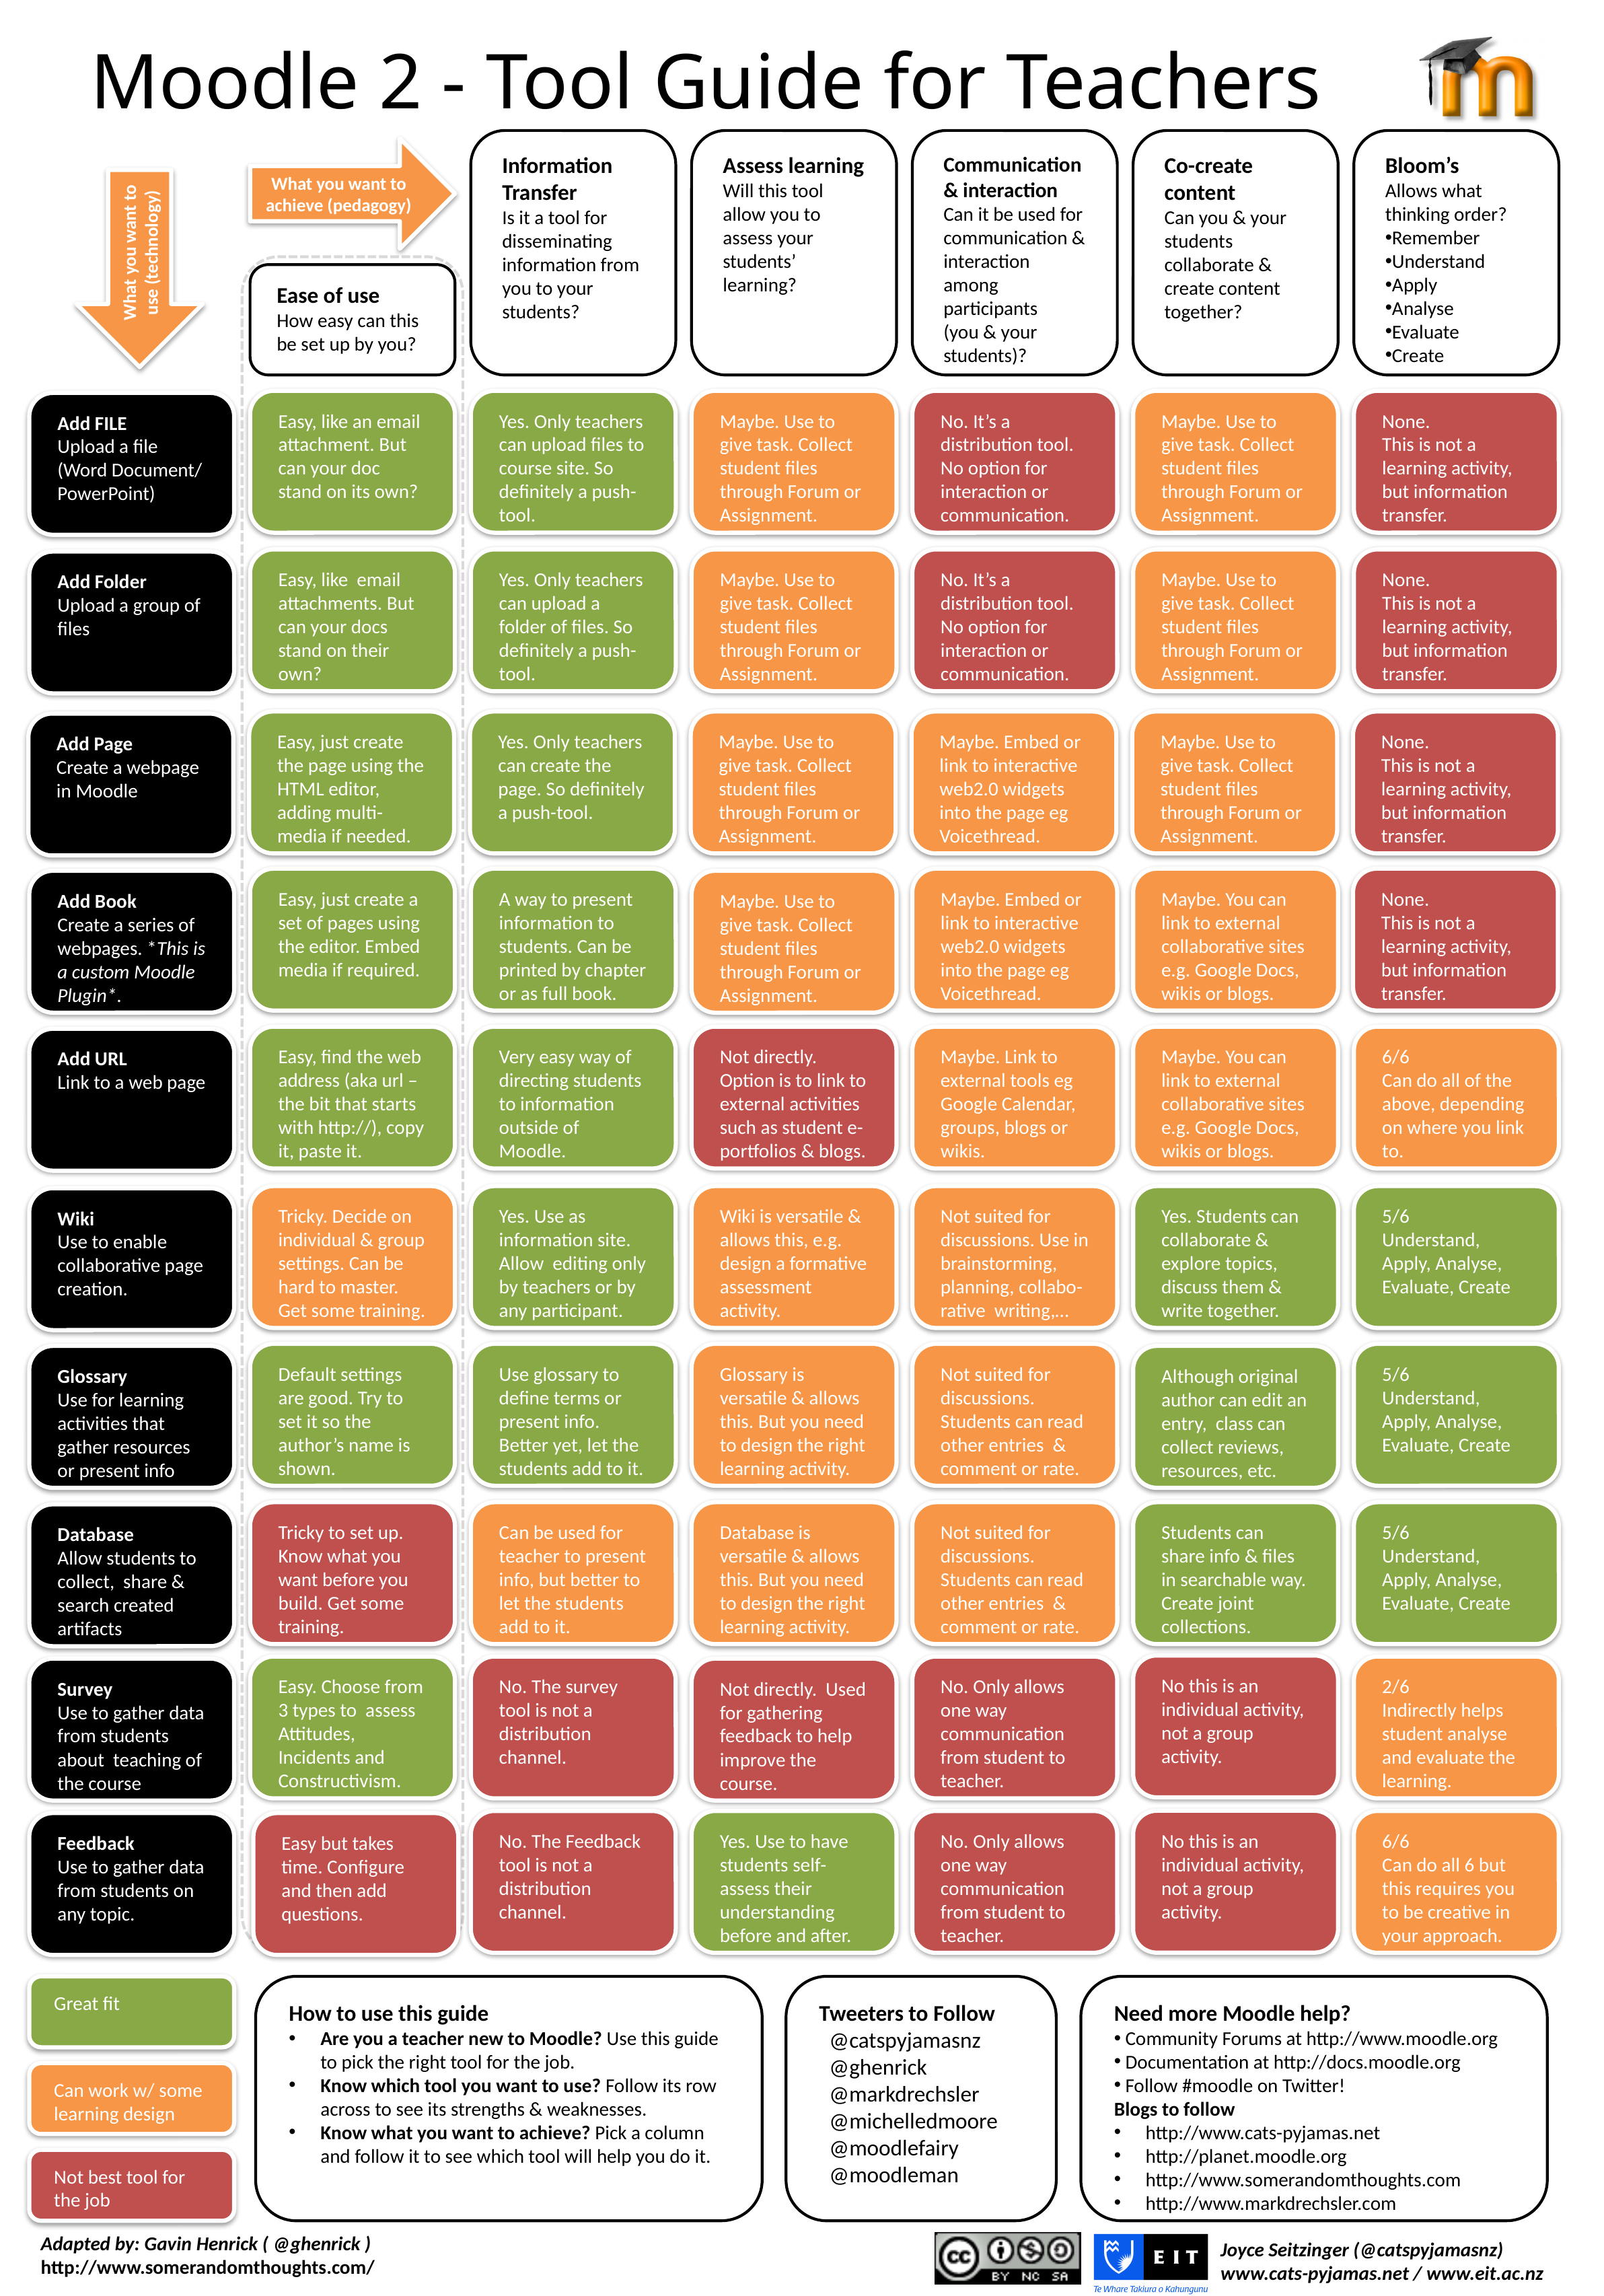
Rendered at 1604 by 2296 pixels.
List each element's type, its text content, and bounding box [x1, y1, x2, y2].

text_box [29, 1502, 1560, 1647]
text_box How to use this guide Are you a teacher new to Moodle? Use this guide to pick the right tool for the job. Know which tool you want to use? Follow its row across to see its strengths & weaknesses. Know what you want to achieve? Pick a column and follow it to see which tool will help you do it. [254, 1974, 764, 2223]
text_box Communication & interaction Can it be used for communication & interaction among participants (you & your students)? [910, 129, 1119, 377]
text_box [29, 1810, 1560, 1956]
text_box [29, 549, 1560, 694]
text_box Co-create content Can you & your students collaborate & create content together? [1131, 129, 1340, 377]
text_box What you want to use (technology) [74, 168, 205, 369]
text_box Bloom’s Allows what thinking order? Remember Understand Apply Analyse Evaluate Create [1352, 129, 1561, 377]
text_box [240, 701, 464, 709]
text_box Ease of use How easy can this be set up by you? [248, 263, 457, 377]
text_box Not best tool for the job [27, 2147, 237, 2223]
text_box [240, 1338, 465, 1342]
text_box [240, 1021, 464, 1025]
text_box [29, 1656, 1560, 1801]
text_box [29, 868, 1339, 1013]
text_box Tweeters to Follow @catspyjamasnz @ghenrick @markdrechsler @michelledmoore @moodlefairy @moodleman [785, 1974, 1058, 2223]
text_box [240, 542, 464, 547]
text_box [29, 1186, 1560, 1330]
text_box Information Transfer Is it a tool for disseminating information from you to your students? [469, 129, 678, 377]
text_box Moodle 2 - Tool Guide for Teachers [80, 28, 1333, 129]
text_box What you want to achieve (pedagogy) [248, 136, 458, 251]
picture [1416, 28, 1552, 129]
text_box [29, 390, 1560, 536]
text_box Can work w/ some learning design [27, 2060, 237, 2137]
text_box None. This is not a learning activity, but information transfer. [1350, 866, 1560, 1013]
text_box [29, 1343, 1560, 1488]
text_box Assess learning Will this tool allow you to assess your students’ learning? [690, 129, 898, 377]
text_box [240, 1178, 465, 1184]
text_box Need more Moodle help? Community Forums at http://www.moodle.org Documentation at http://docs.moodle.org Follow #moodle on Twitter! Blogs to follow http://www.cats-pyjamas.net http://planet.moodle.org http://www.somerandomthoughts.com http://www.markdrechsler.com [1079, 1974, 1549, 2223]
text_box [29, 1026, 1560, 1171]
text_box [240, 1496, 465, 1500]
text_box [240, 863, 464, 867]
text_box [935, 2231, 1566, 2296]
text_box [240, 255, 464, 389]
text_box Great fit [27, 1974, 237, 2050]
text_box Adapted by: Gavin Henrick ( @ghenrick ) http://www.somerandomthoughts.com/ [30, 2226, 497, 2283]
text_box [28, 711, 1558, 856]
